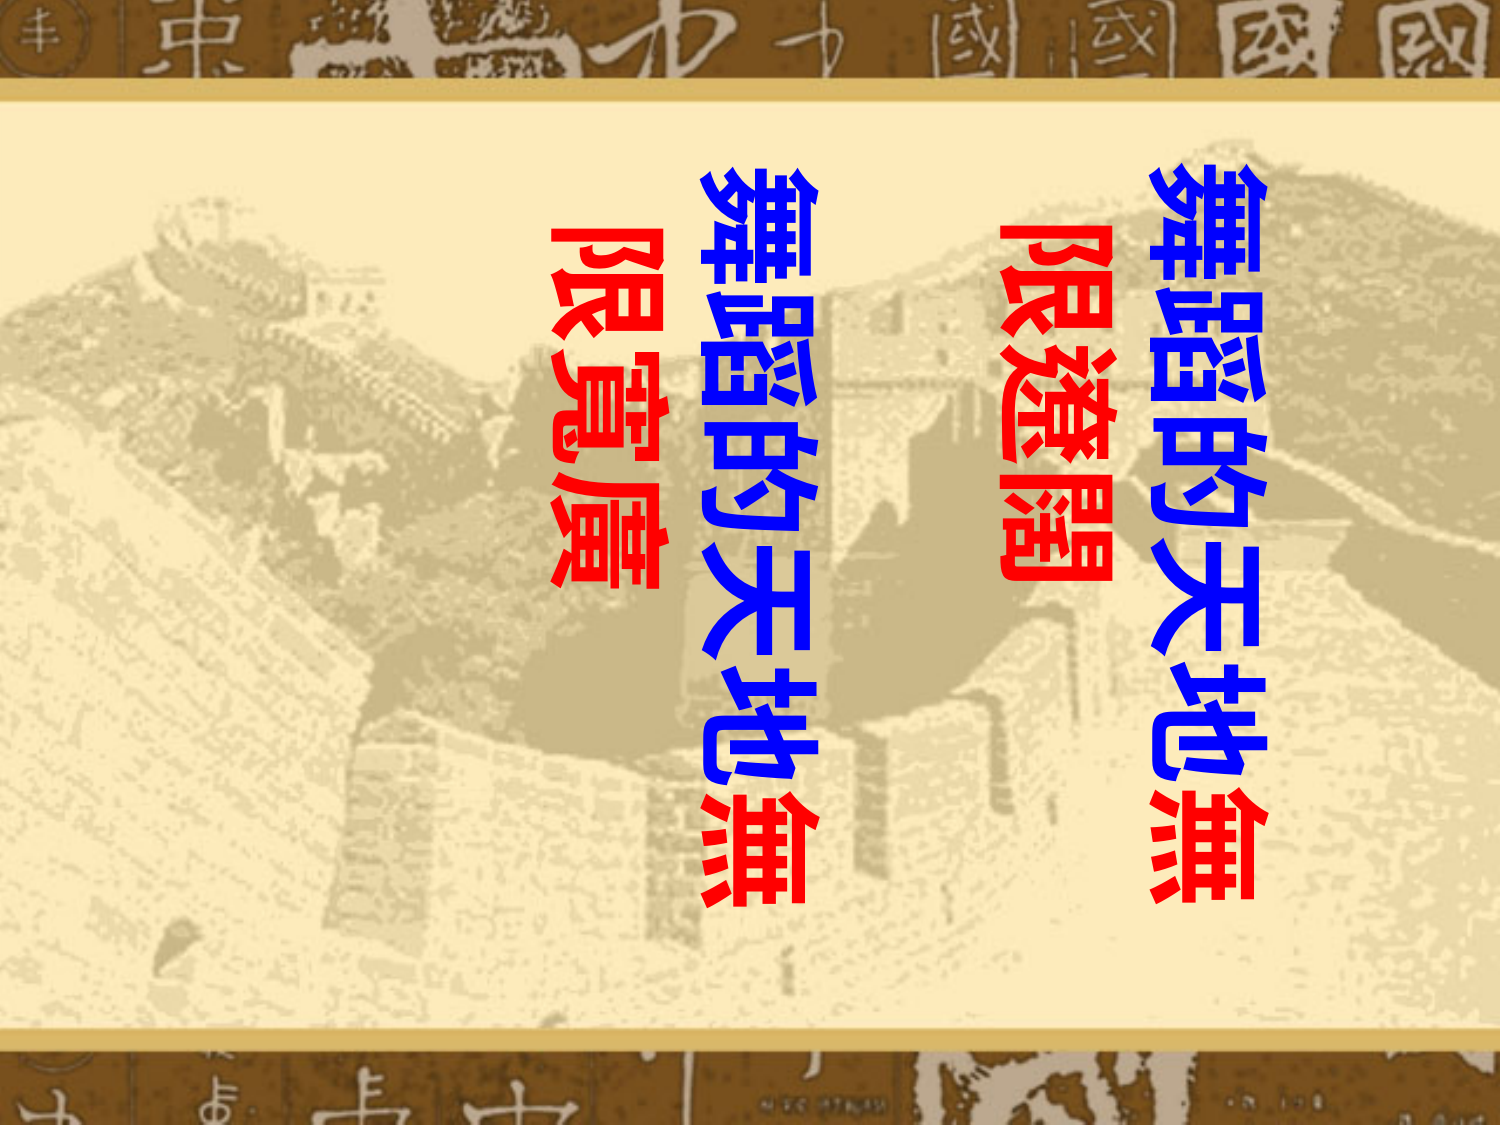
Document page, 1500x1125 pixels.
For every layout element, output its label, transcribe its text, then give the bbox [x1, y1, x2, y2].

text_box 舞蹈的天地無限遼闊 [938, 144, 1294, 1031]
picture [0, 0, 1500, 1125]
text_box 舞蹈的天地無限寬廣 [490, 148, 845, 1035]
